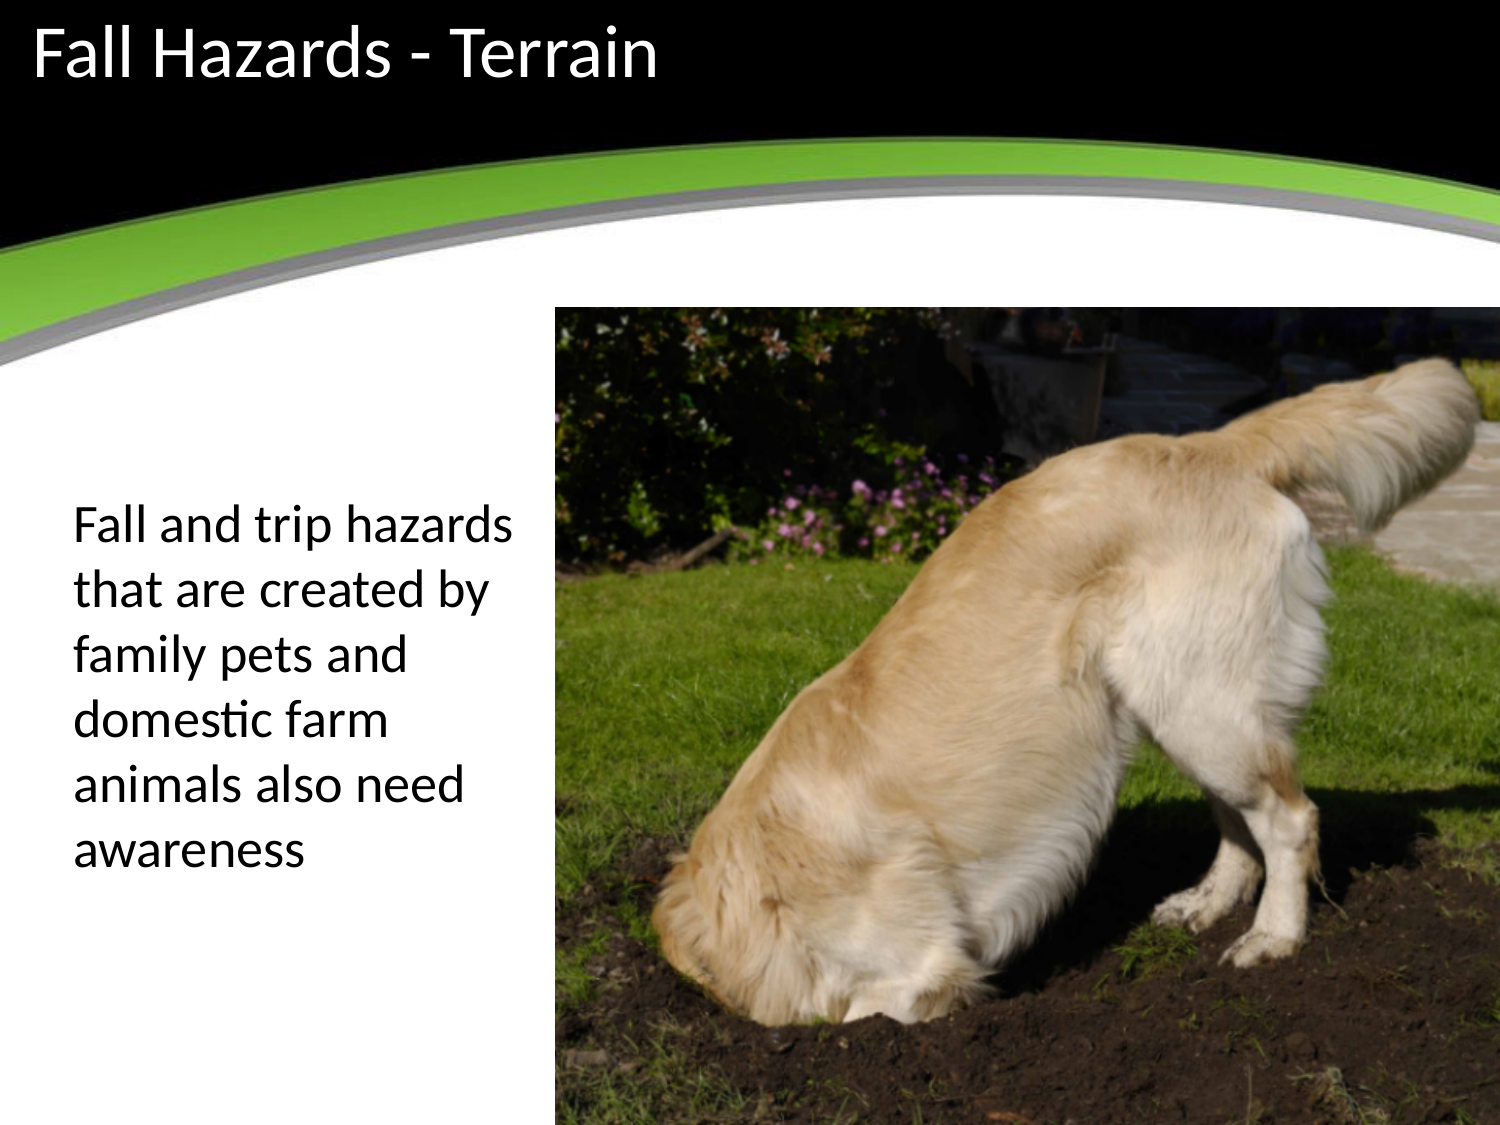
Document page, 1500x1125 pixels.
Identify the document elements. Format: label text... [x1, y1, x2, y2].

picture [0, 0, 1500, 1125]
title Fall Hazards - Terrain [0, 0, 1030, 107]
text_box Fall and trip hazards that are created by family pets and domestic farm animals also need awareness [58, 360, 541, 1006]
